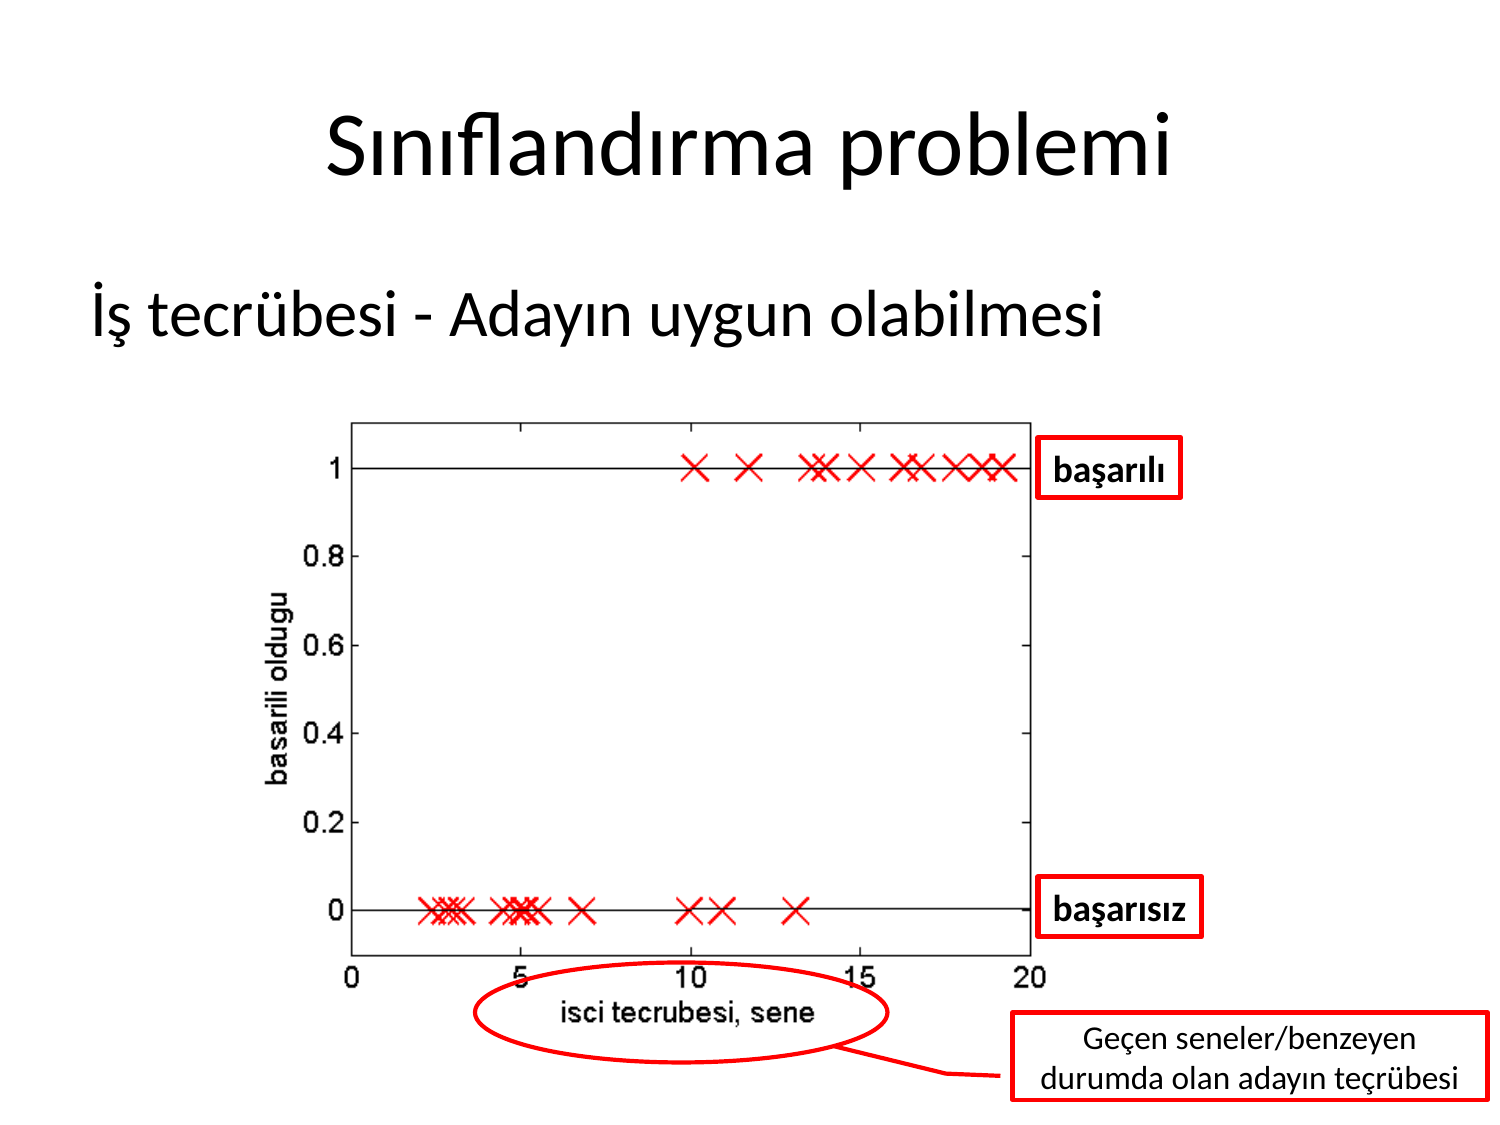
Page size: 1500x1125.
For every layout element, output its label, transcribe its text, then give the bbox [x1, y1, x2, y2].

text_box Geçen seneler/benzeyen durumda olan adayın teçrübesi [833, 1044, 1001, 1078]
text_box [505, 1041, 857, 1065]
picture [237, 374, 1113, 1032]
title Sınıflandırma problemi [75, 45, 1425, 233]
text_box Geçen seneler/benzeyen durumda olan adayın teçrübesi [1010, 1010, 1490, 1102]
text_box başarısız [1116, 876, 1202, 937]
list İş tecrübesi - Adayın uygun olabilmesi [75, 262, 1425, 1005]
text_box başarılı [1116, 437, 1181, 498]
